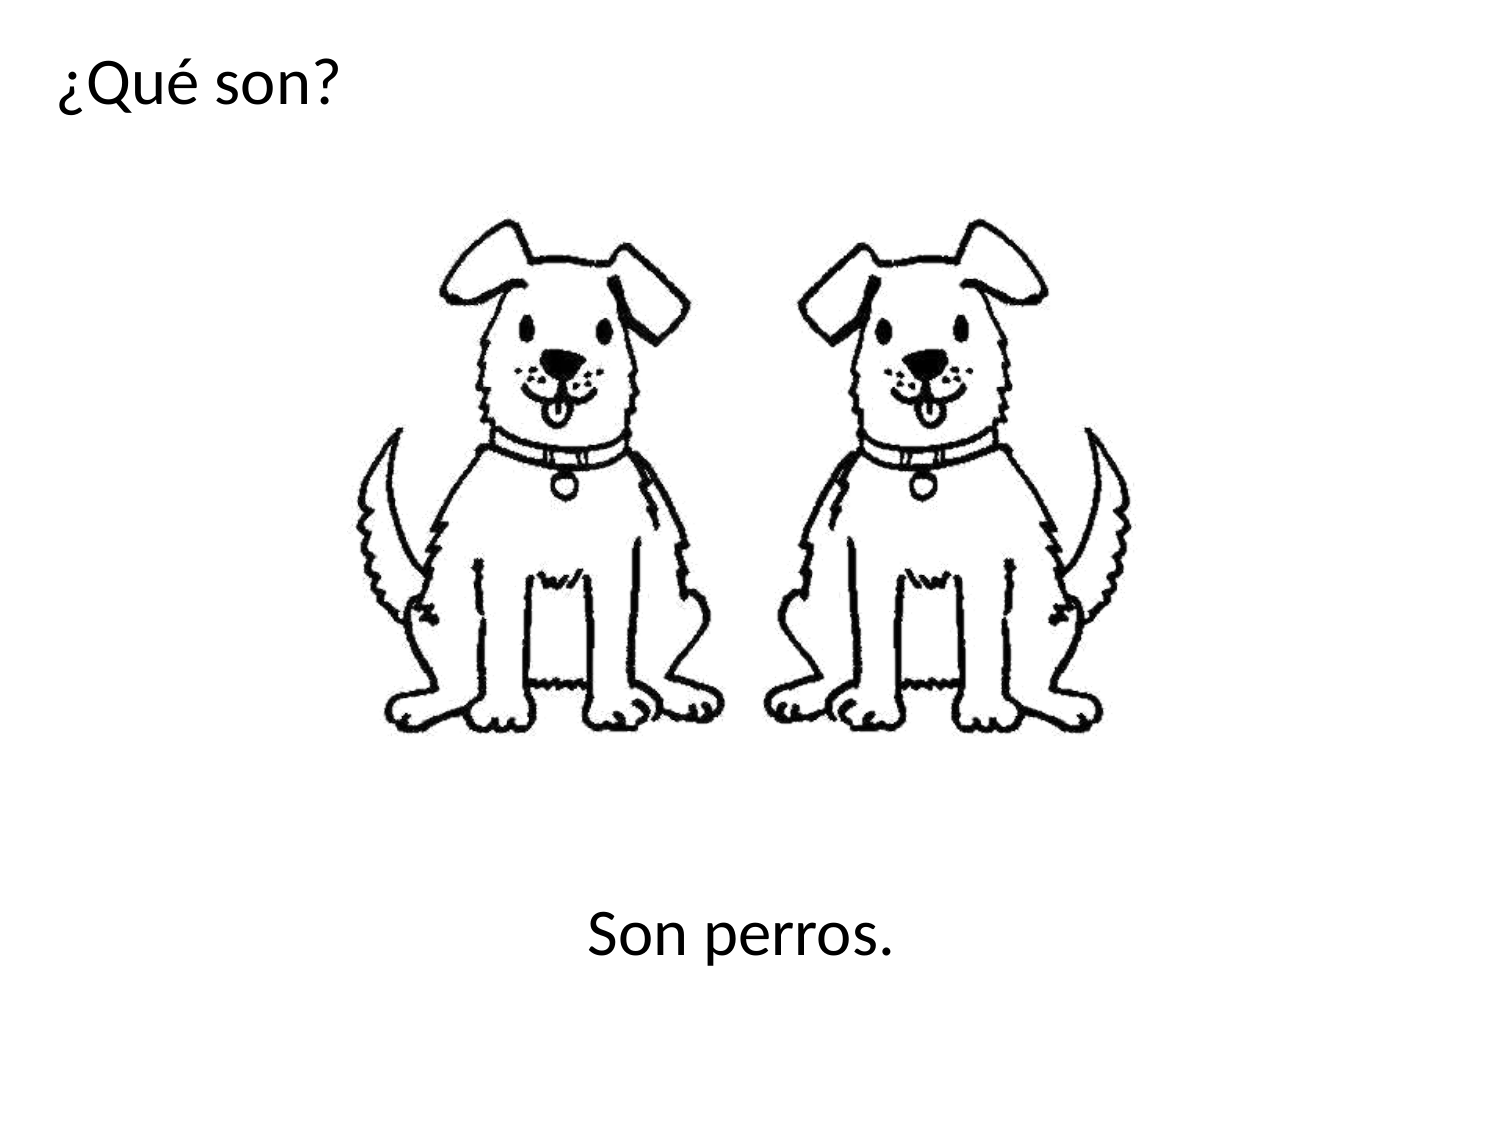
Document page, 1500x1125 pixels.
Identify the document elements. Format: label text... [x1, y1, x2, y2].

picture [347, 210, 739, 752]
picture [749, 210, 1141, 752]
text_box Son perros. [572, 881, 939, 977]
text_box ¿Qué son? [41, 30, 373, 126]
